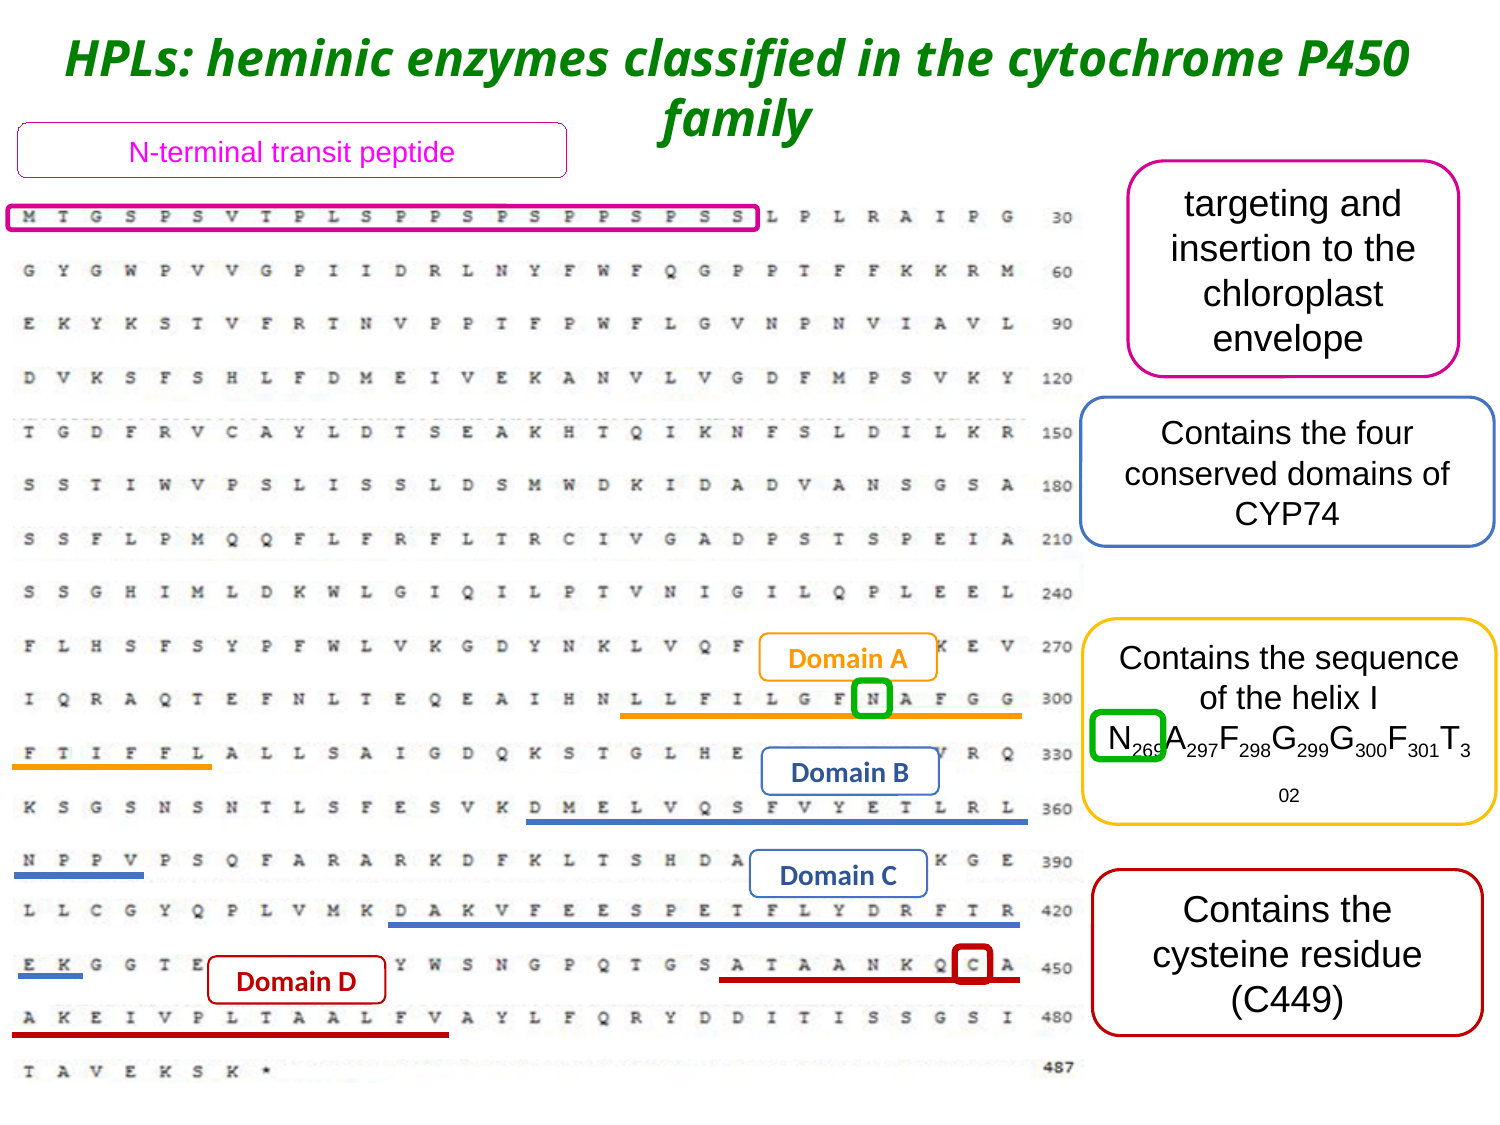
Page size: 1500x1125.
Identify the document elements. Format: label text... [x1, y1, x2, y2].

text_box Contains the sequence of the helix I N269A297F298G299G300F301T302 [1084, 618, 1497, 825]
text_box [6, 205, 13, 231]
text_box Contains the four conserved domains of CYP74 [1084, 397, 1495, 547]
text_box targeting and insertion to the chloroplast envelope [1128, 160, 1459, 377]
picture [13, 197, 1084, 1095]
text_box N-terminal transit peptide [17, 154, 567, 178]
text_box Contains the cysteine residue (C449) [1092, 869, 1483, 1036]
text_box HPLs: heminic enzymes classified in the cytochrome P450 family [4, 19, 1471, 154]
text_box [1091, 711, 1165, 761]
